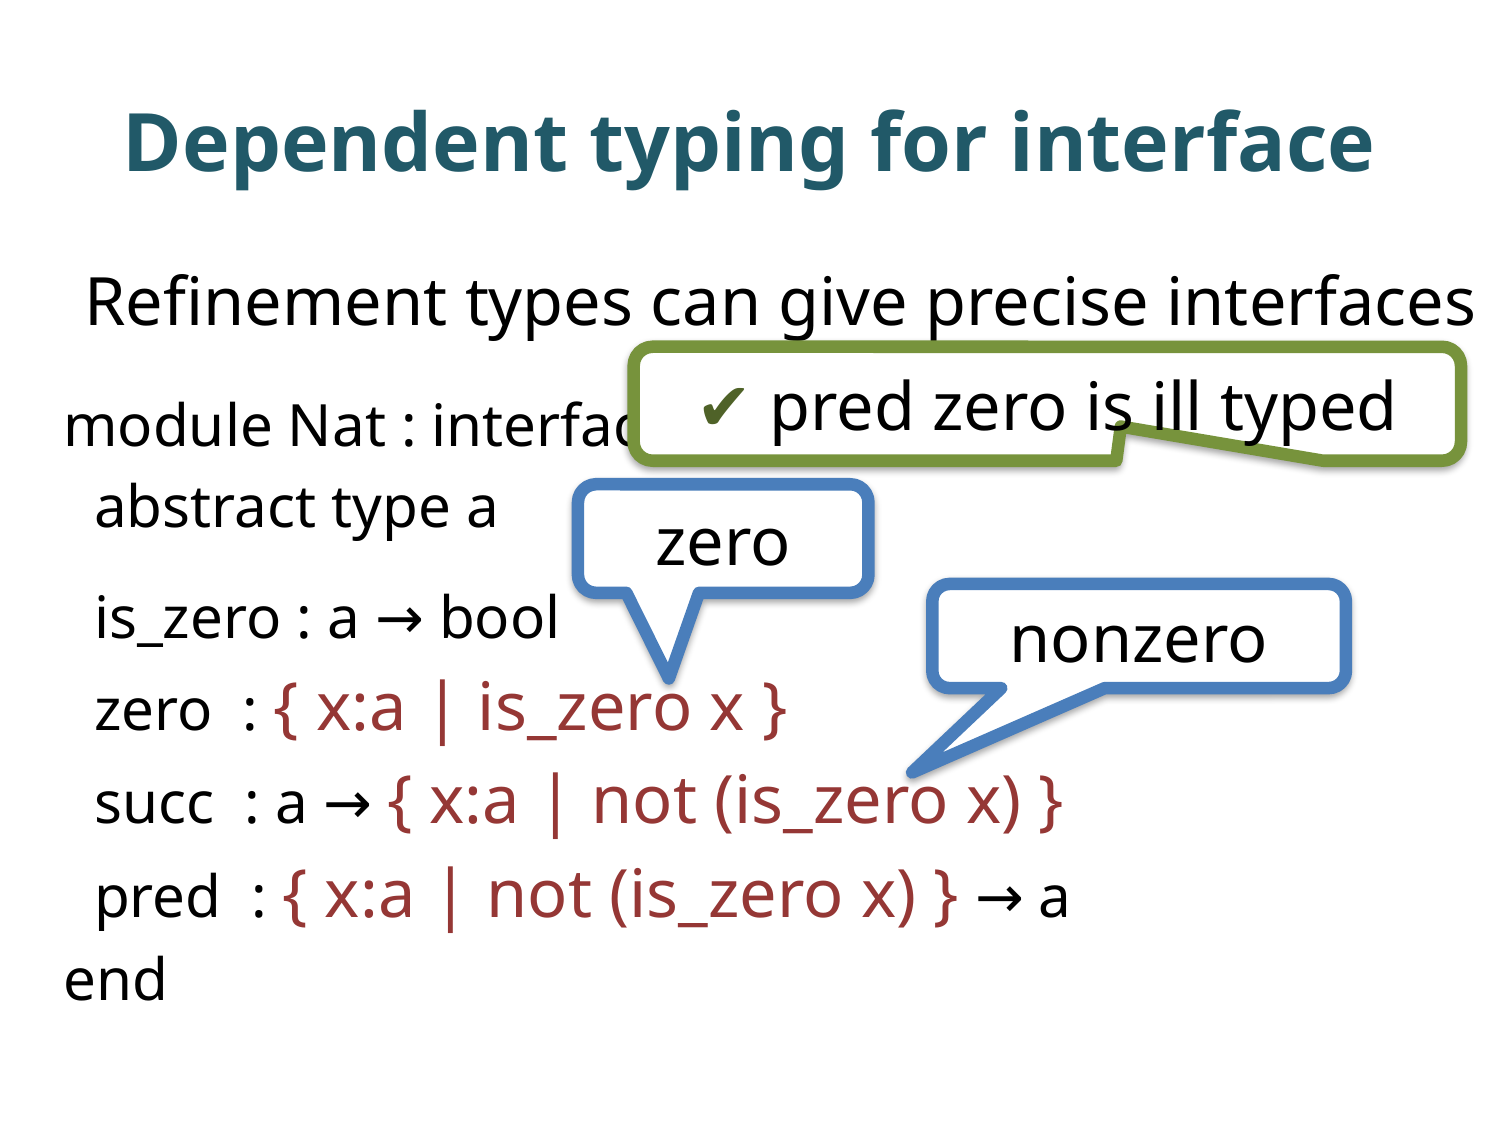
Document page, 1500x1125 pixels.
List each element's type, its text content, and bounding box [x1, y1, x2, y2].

text_box ✔ pred zero is ill typed [632, 345, 1462, 462]
text_box module Nat : interface abstract type a is_zero : a → bool zero : { x:a | is_zero x } succ : a → { x:a | not (is_zero x) } pred : { x:a | not (is_zero x) } → a end [48, 380, 1462, 1072]
text_box nonzero [911, 583, 1347, 774]
title Dependent typing for interface [75, 45, 1425, 233]
text_box zero [577, 483, 870, 680]
list Refinement types can give precise interfaces [69, 251, 1500, 381]
